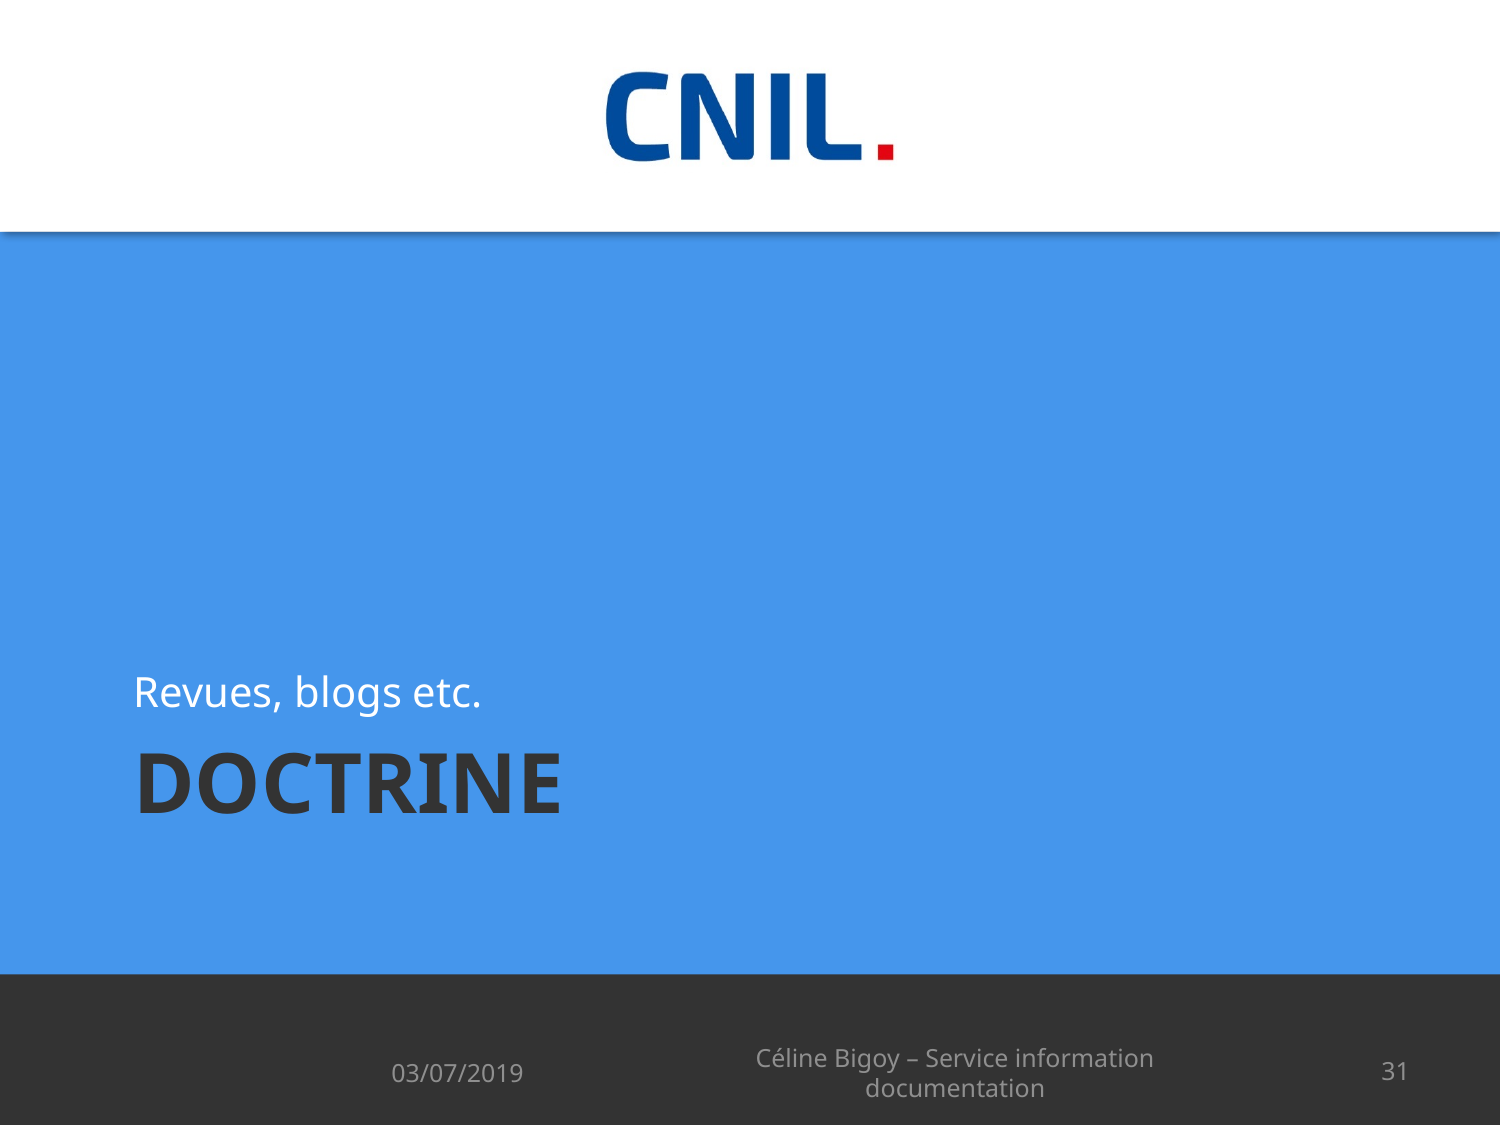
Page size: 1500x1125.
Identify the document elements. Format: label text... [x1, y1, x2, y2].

list Revues, blogs etc. [118, 476, 1394, 723]
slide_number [376, 1042, 727, 1103]
footer Céline Bigoy – Service information documentation [727, 1042, 1074, 1103]
picture [558, 51, 942, 173]
title Doctrine [118, 723, 1394, 947]
slide_number 31 [1074, 1042, 1425, 1103]
